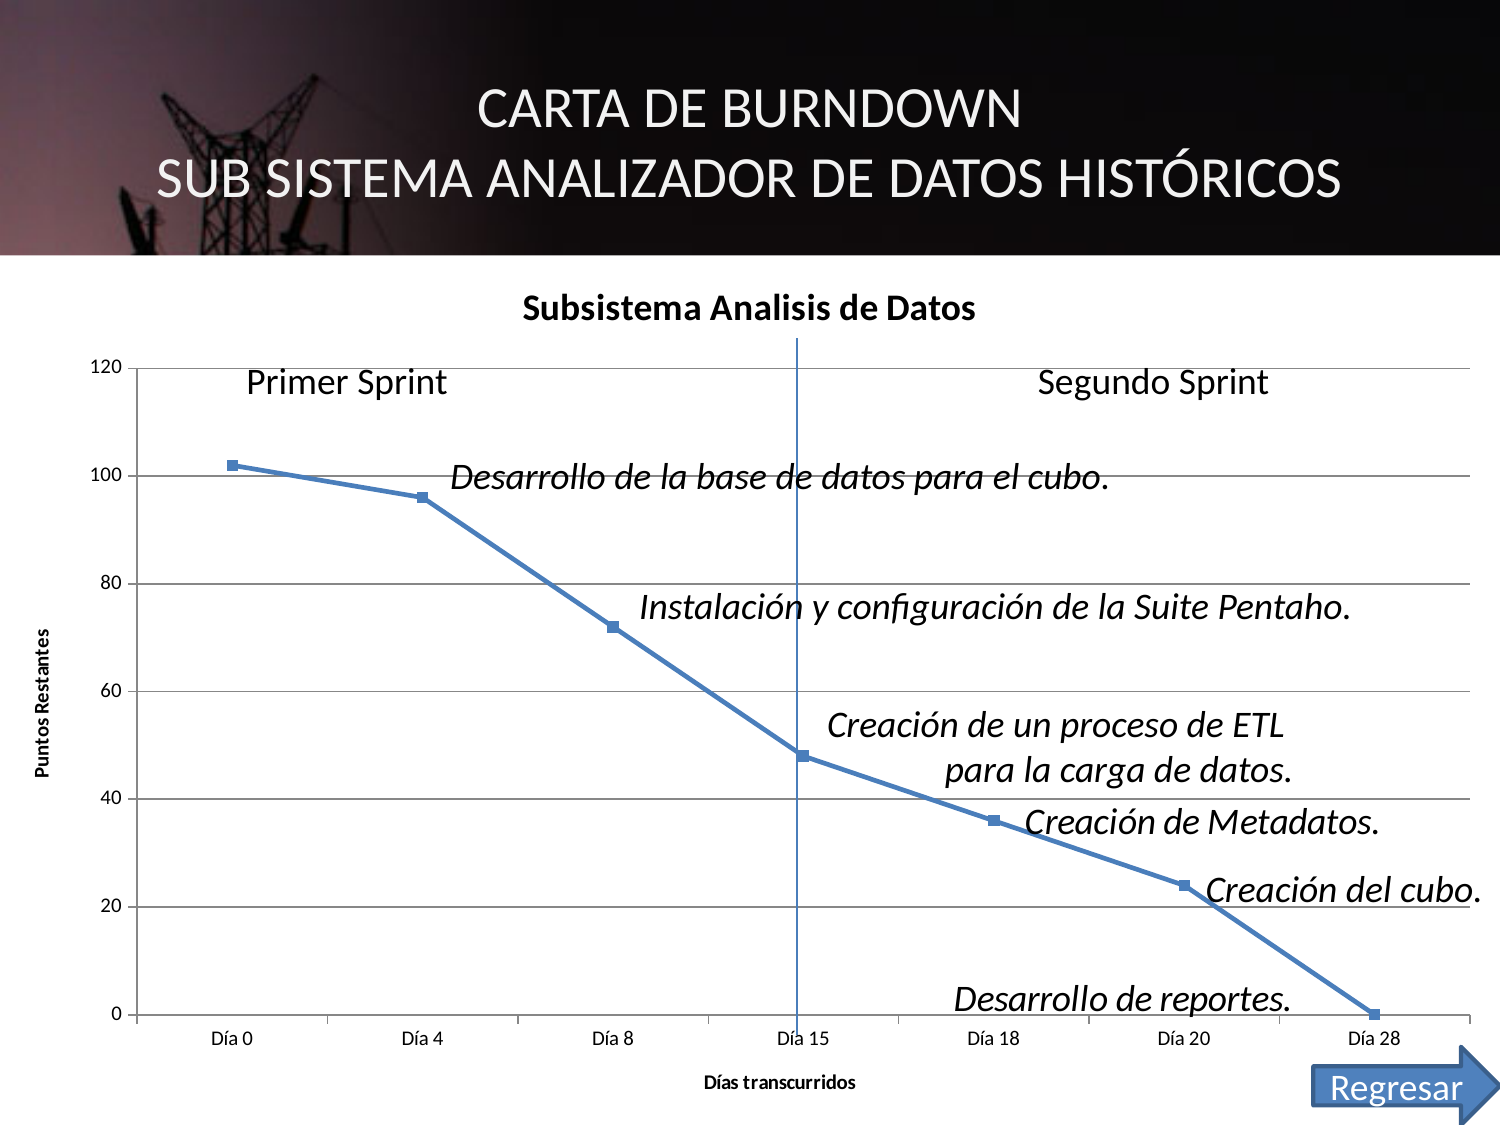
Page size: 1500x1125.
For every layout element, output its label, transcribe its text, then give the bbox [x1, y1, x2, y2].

title CARTA DE BURNDOWN SUB SISTEMA ANALIZADOR DE DATOS HISTÓRICOS [75, 45, 1425, 233]
picture [0, 0, 1500, 255]
chart [0, 255, 1500, 1125]
